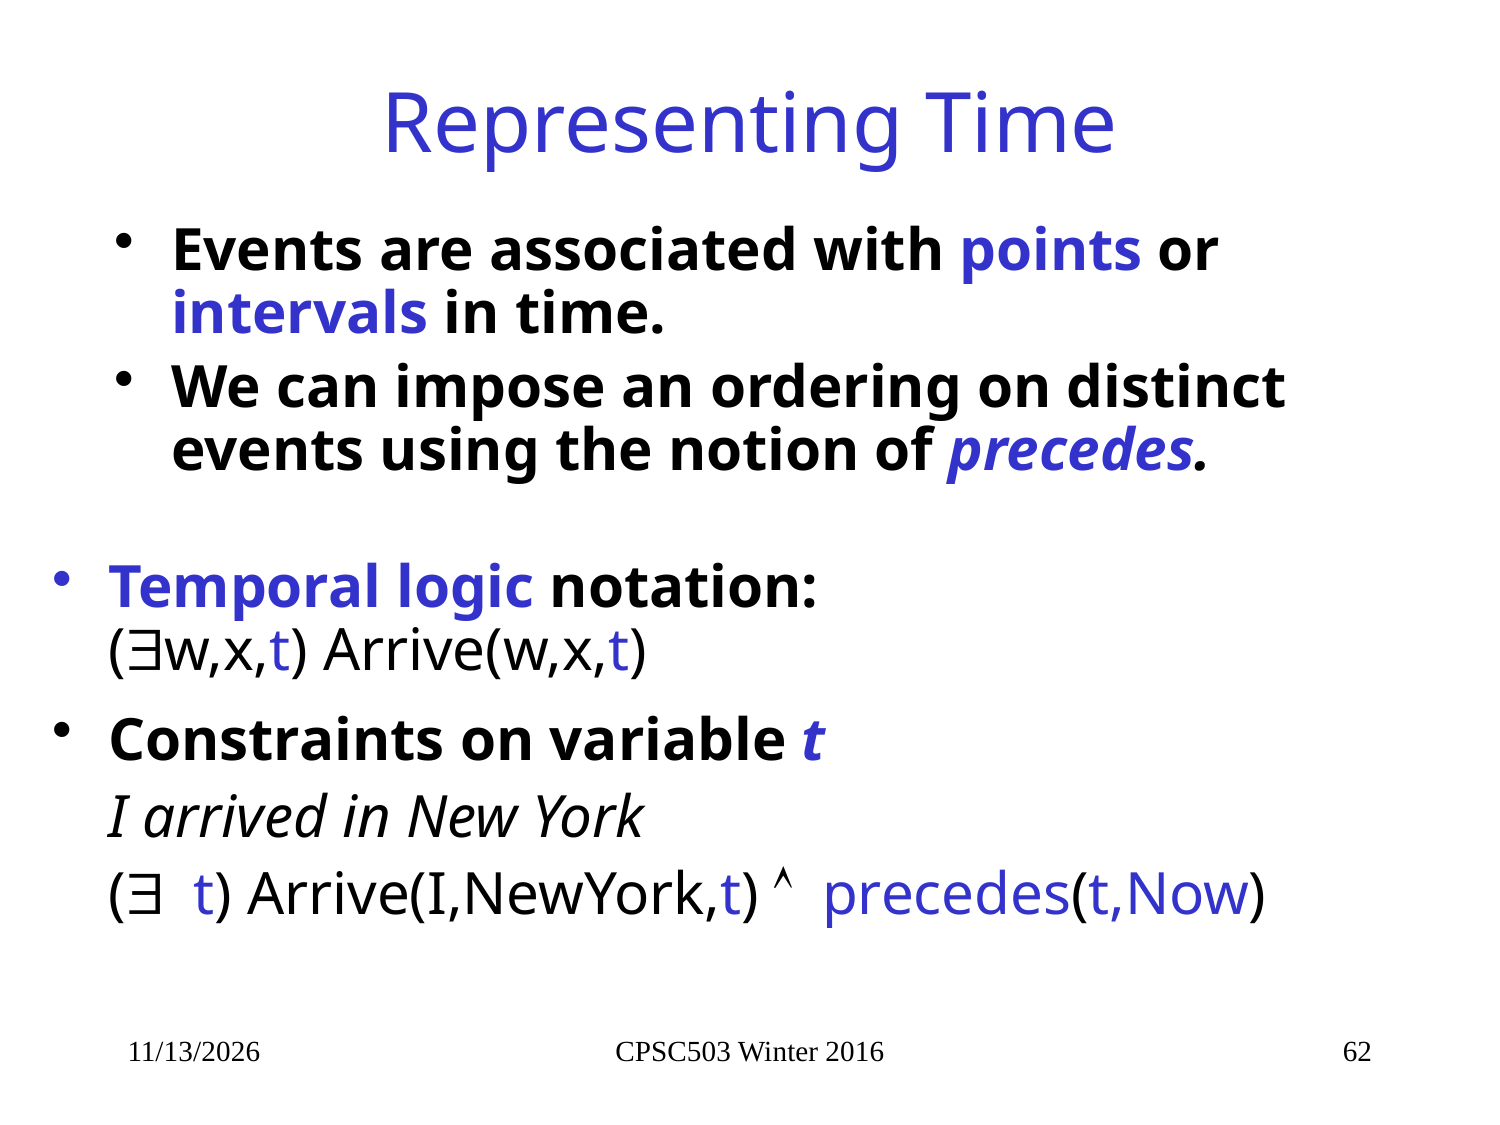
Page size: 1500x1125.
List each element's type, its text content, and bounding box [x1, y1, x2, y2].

text_box Temporal logic notation: ($w,x,t) Arrive(w,x,t) Constraints on variable t I arrived in New York ($ t) Arrive(I,NewYork,t) Ù precedes(t,Now) [37, 549, 1463, 875]
slide_number 62 [1074, 1024, 1388, 1101]
list Events are associated with points or intervals in time. We can impose an ordering on distinct events using the notion of precedes. [99, 212, 1376, 501]
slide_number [112, 1024, 426, 1101]
footer CPSC503 Winter 2016 [512, 1024, 988, 1101]
title Representing Time [112, 24, 1388, 213]
